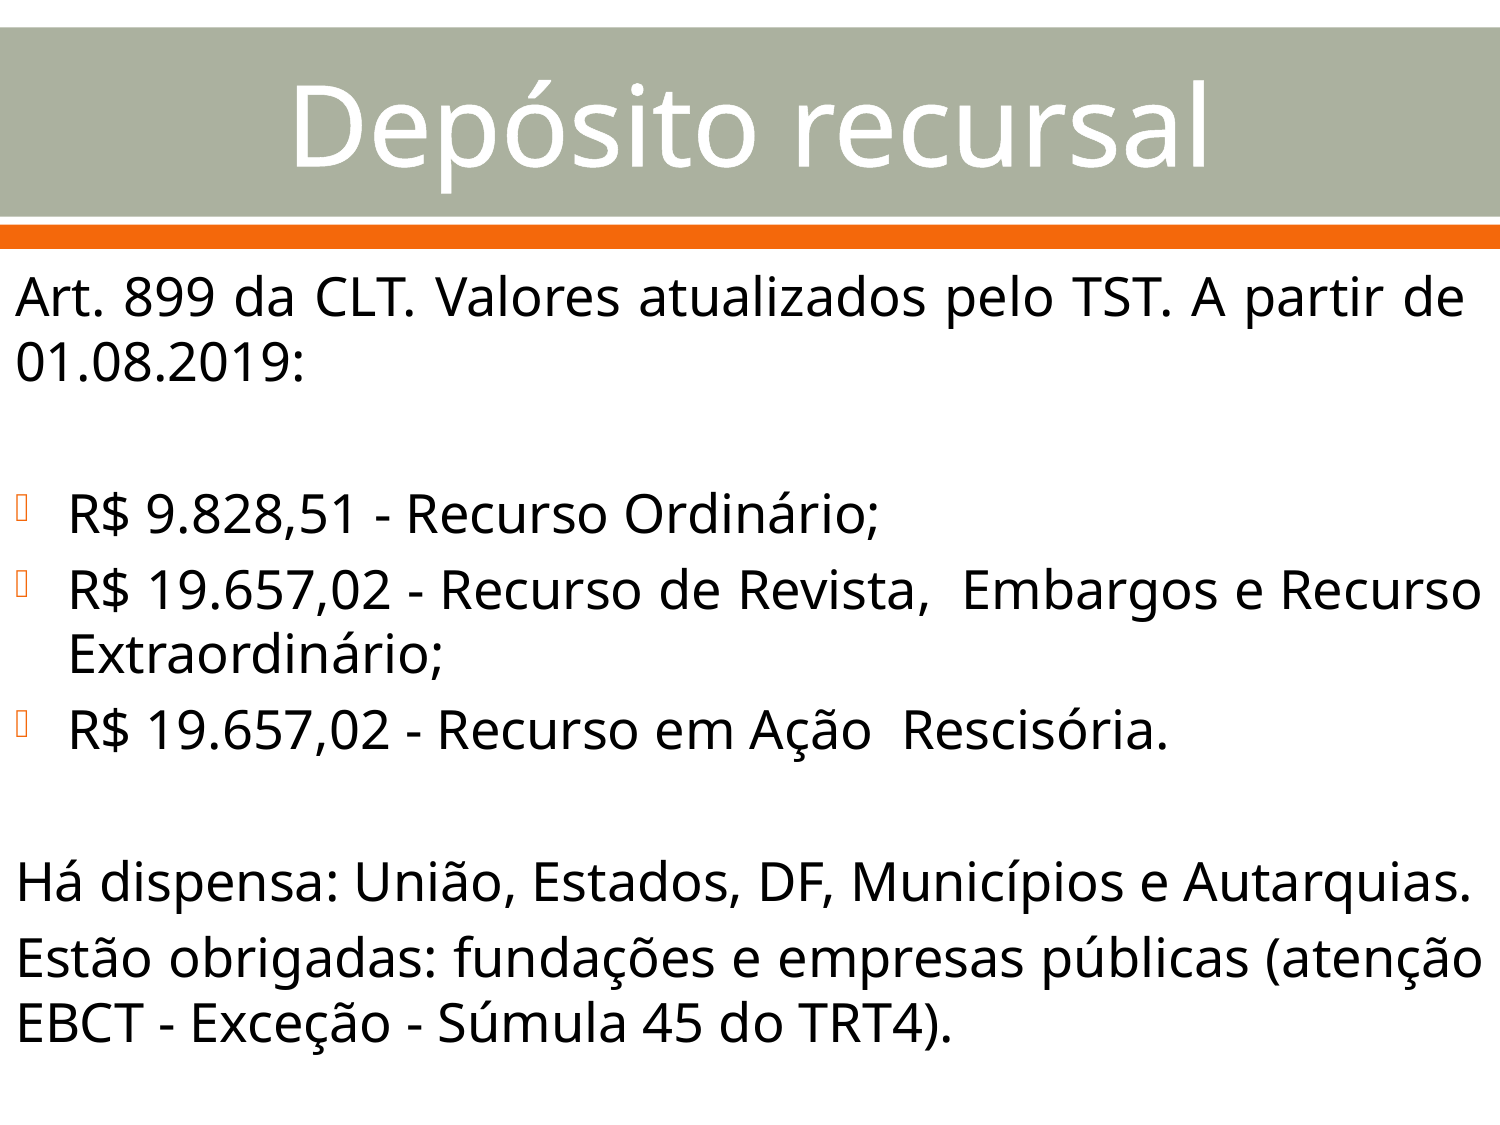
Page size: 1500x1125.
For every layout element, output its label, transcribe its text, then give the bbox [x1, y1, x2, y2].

title Depósito recursal [0, 29, 1500, 213]
list Art. 899 da CLT. Valores atualizados pelo TST. A partir de 01.08.2019: R$ 9.828,51 - Recurso Ordinário; R$ 19.657,02 - Recurso de Revista, Embargos e Recurso Extraordinário; R$ 19.657,02 - Recurso em Ação Rescisória. Há dispensa: União, Estados, DF, Municípios e Autarquias. Estão obrigadas: fundações e empresas públicas (atenção EBCT - Exceção - Súmula 45 do TRT4). [0, 255, 1500, 1125]
